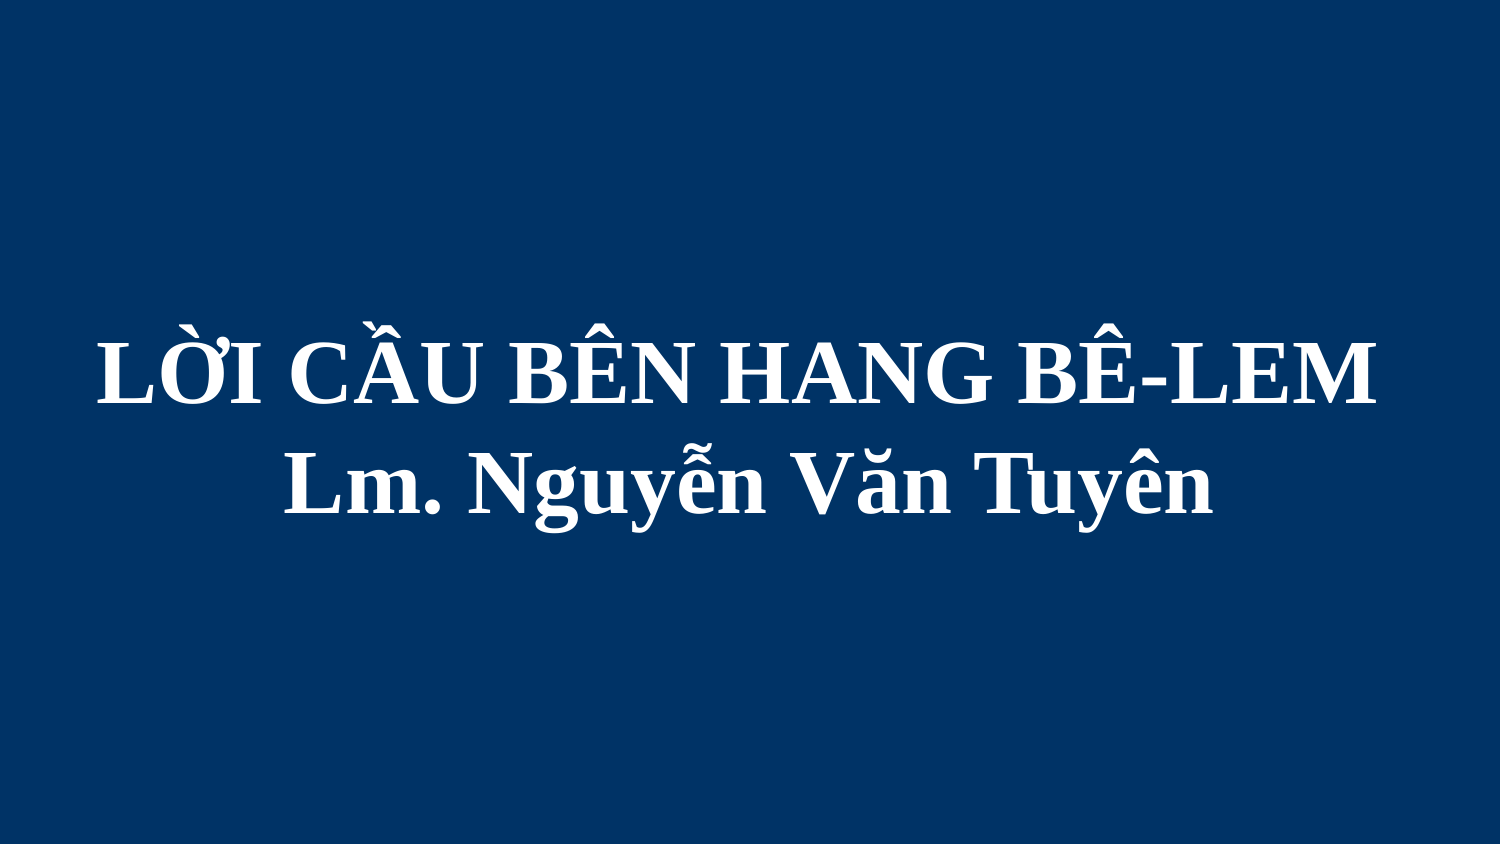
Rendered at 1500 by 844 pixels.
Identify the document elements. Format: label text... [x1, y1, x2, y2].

title LỜI CẦU BÊN HANG BÊ-LEM Lm. Nguyễn Văn Tuyên [0, 0, 1500, 844]
